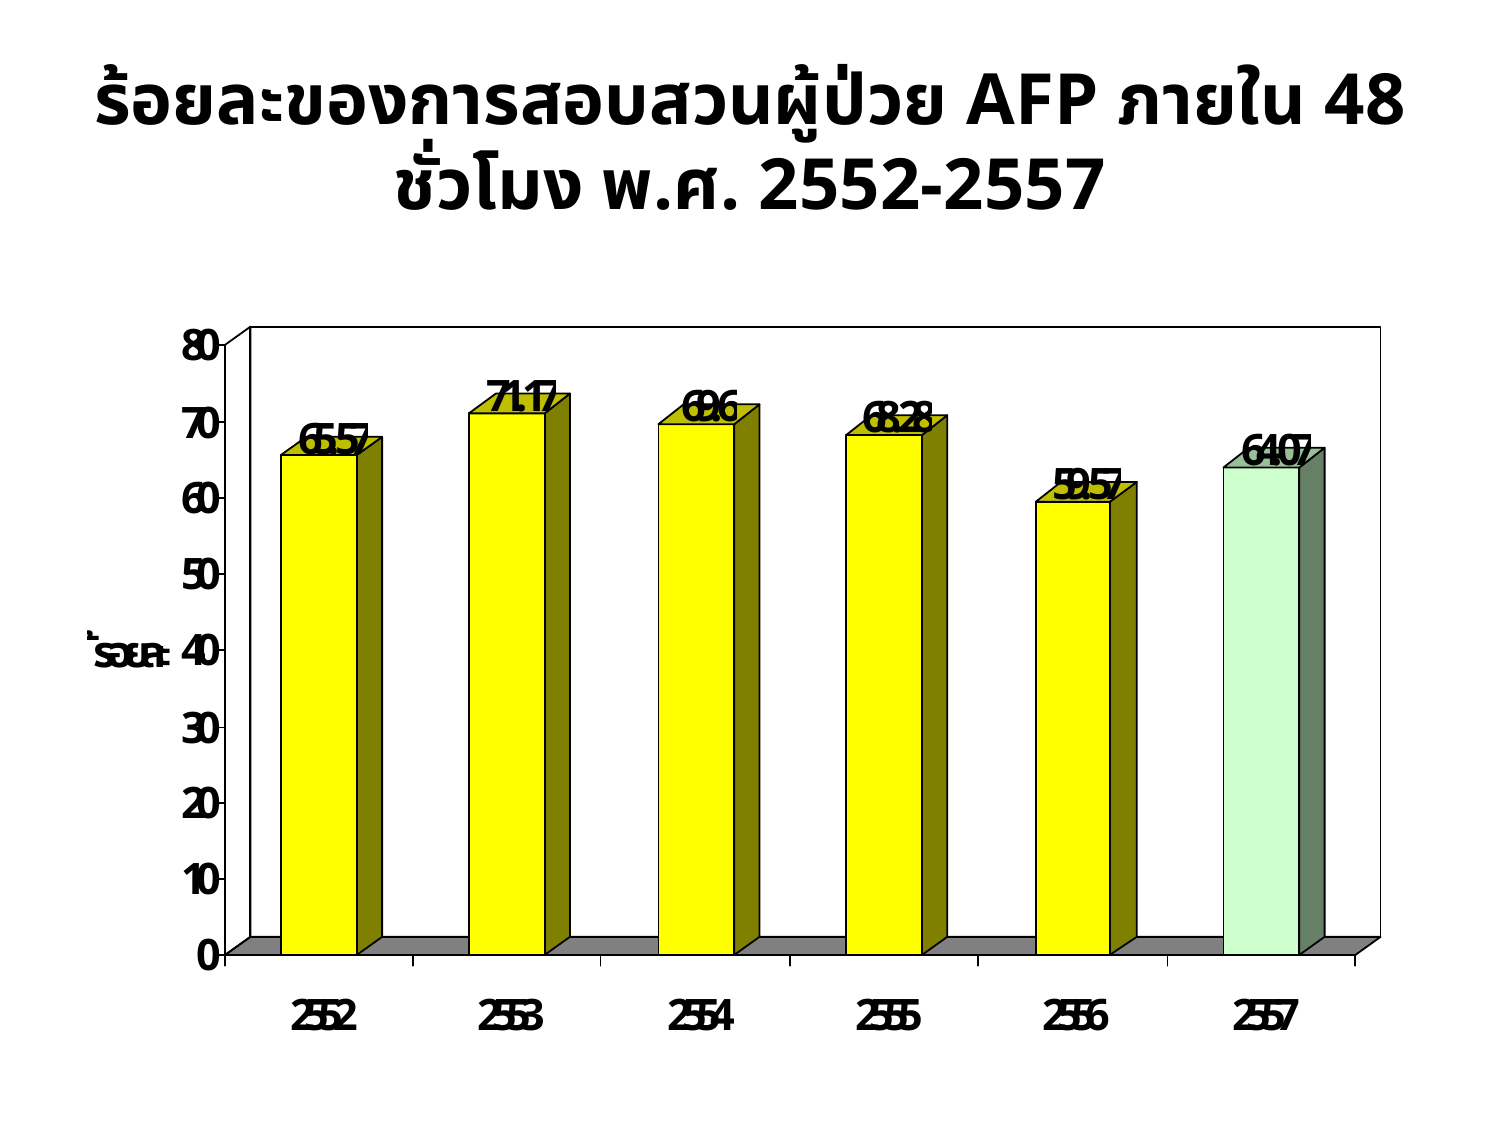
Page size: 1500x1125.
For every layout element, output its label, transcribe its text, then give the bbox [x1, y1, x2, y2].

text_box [0, 266, 1479, 1095]
title ร้อยละของการสอบสวนผู้ป่วย AFP ภายใน 48 ชั่วโมง พ.ศ. 2552-2557 [75, 45, 1425, 233]
